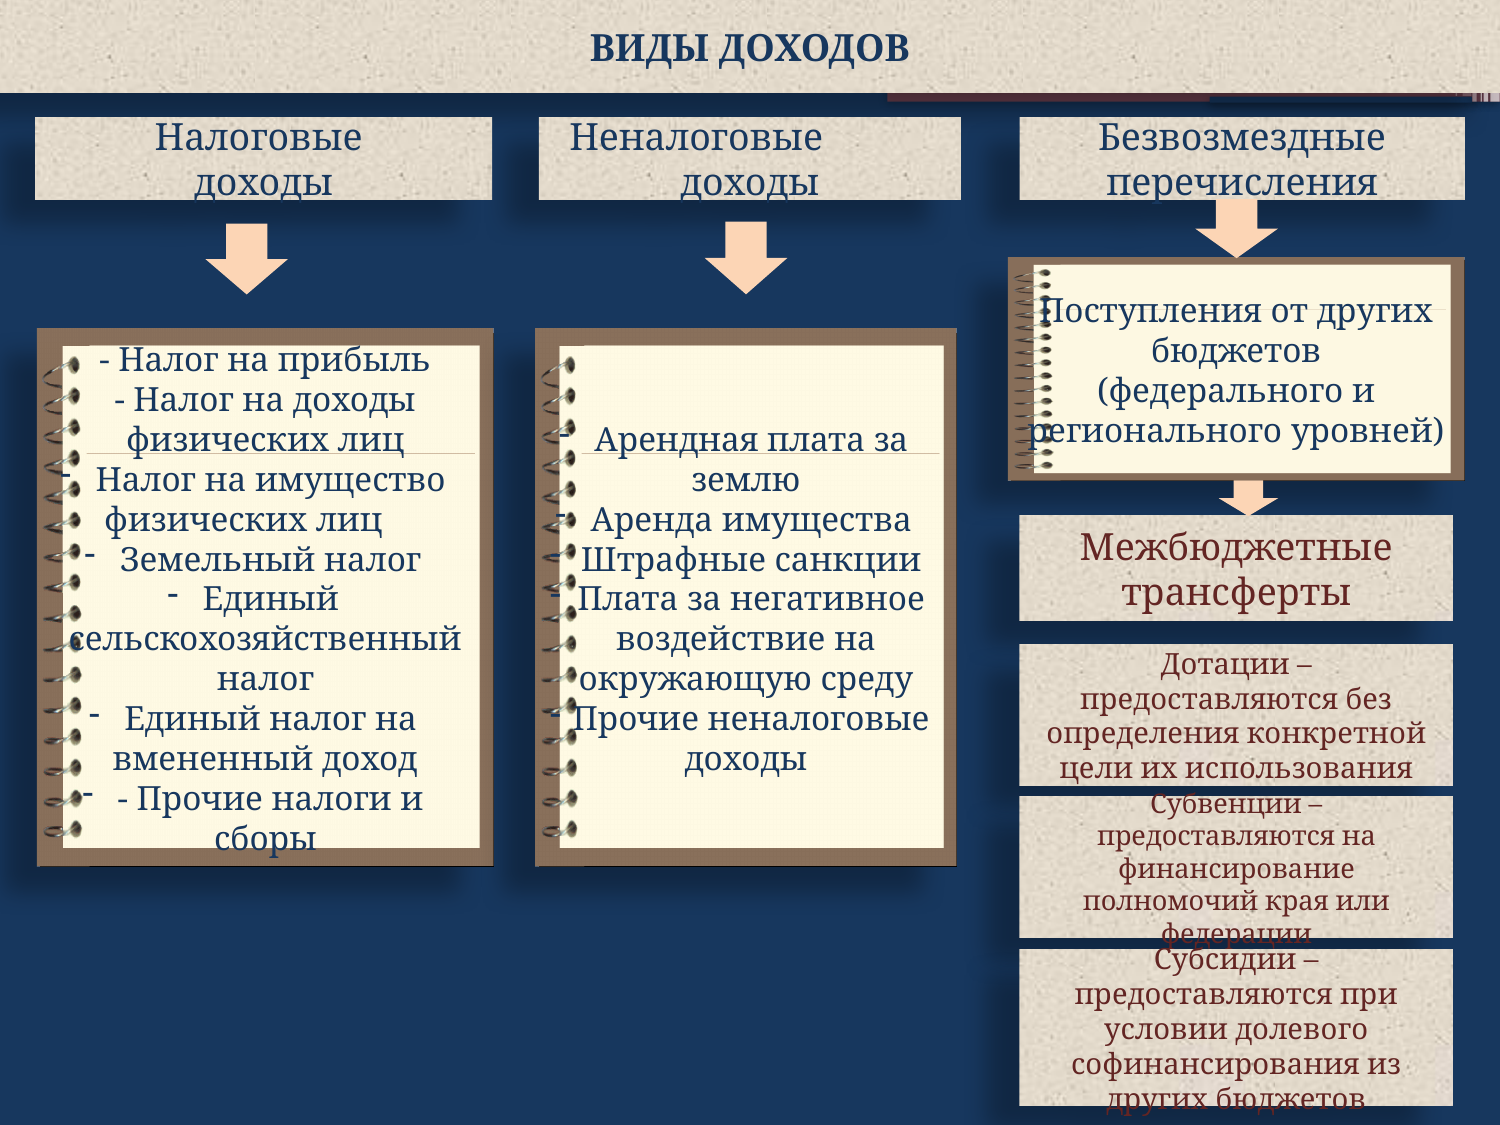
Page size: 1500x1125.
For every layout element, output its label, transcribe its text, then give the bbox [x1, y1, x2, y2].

text_box Неналоговые доходы [537, 116, 962, 201]
text_box [1217, 478, 1280, 518]
text_box [703, 220, 789, 296]
text_box ВИДЫ ДОХОДОВ [0, 0, 1500, 94]
text_box Налоговые доходы [34, 116, 494, 201]
text_box Субсидии – предоставляются при условии долевого софинансирования из других бюджетов [1018, 948, 1455, 1107]
text_box Безвозмездные перечисления [1018, 116, 1466, 201]
text_box Арендная плата за землю Аренда имущества Штрафные санкции Плата за негативное воздействие на окружающую среду Прочие неналоговые доходы [534, 326, 958, 869]
text_box [1193, 197, 1280, 260]
text_box Поступления от других бюджетов (федерального и регионального уровней) [1006, 256, 1466, 482]
text_box Межбюджетные трансферты [1018, 514, 1455, 623]
text_box - Налог на прибыль - Налог на доходы физических лиц Налог на имущество физических лиц Земельный налог Единый сельскохозяйственный налог Единый налог на вмененный доход - Прочие налоги и сборы [35, 326, 495, 869]
text_box [203, 222, 290, 296]
text_box Субвенции – предоставляются на финансирование полномочий края или федерации [1018, 795, 1455, 939]
text_box Дотации – предоставляются без определения конкретной цели их использования [1018, 643, 1455, 787]
